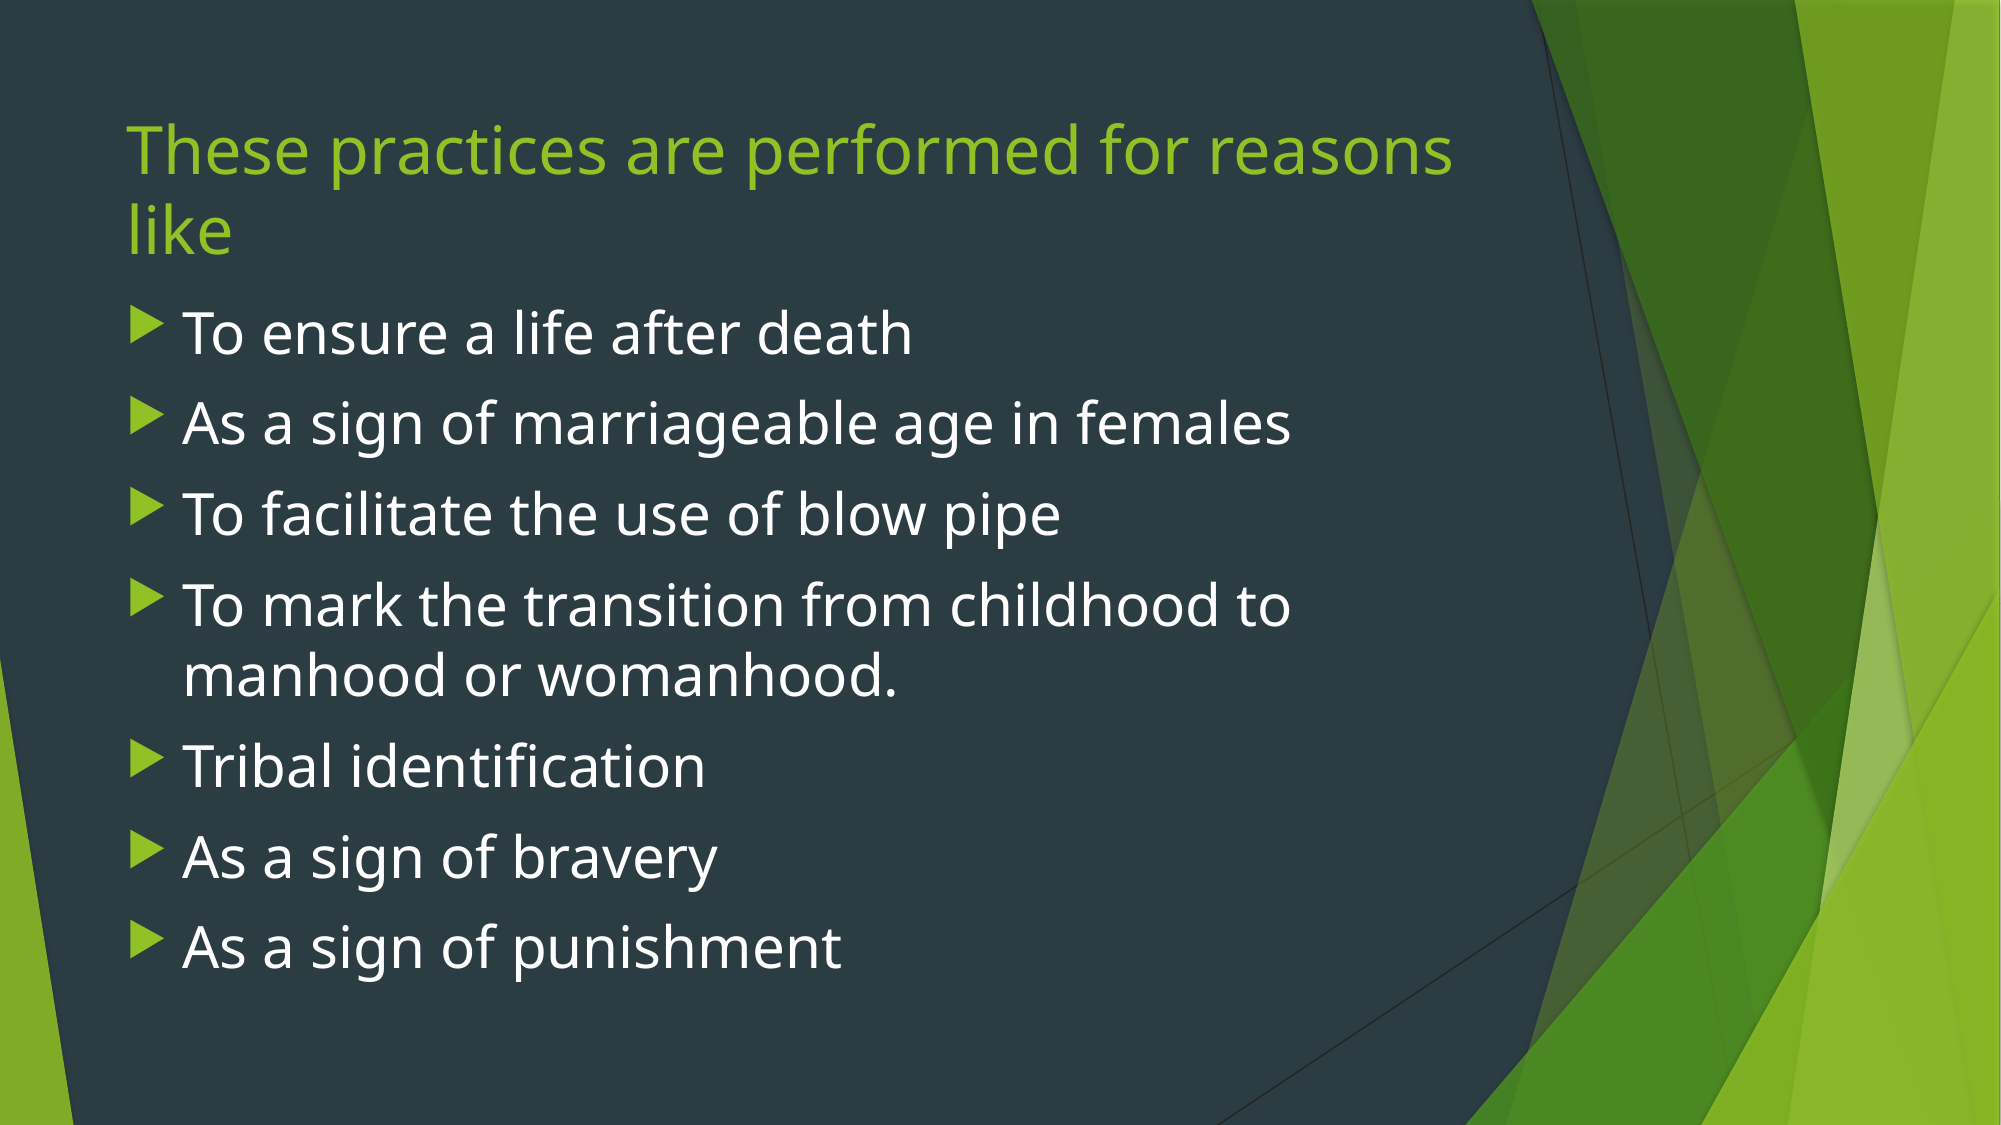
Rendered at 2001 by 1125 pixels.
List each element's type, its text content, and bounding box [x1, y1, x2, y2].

list To ensure a life after death As a sign of marriageable age in females To facilitate the use of blow pipe To mark the transition from childhood to manhood or womanhood. Tribal identification As a sign of bravery As a sign of punishment [111, 288, 1522, 925]
title These practices are performed for reasons like [111, 99, 1522, 288]
